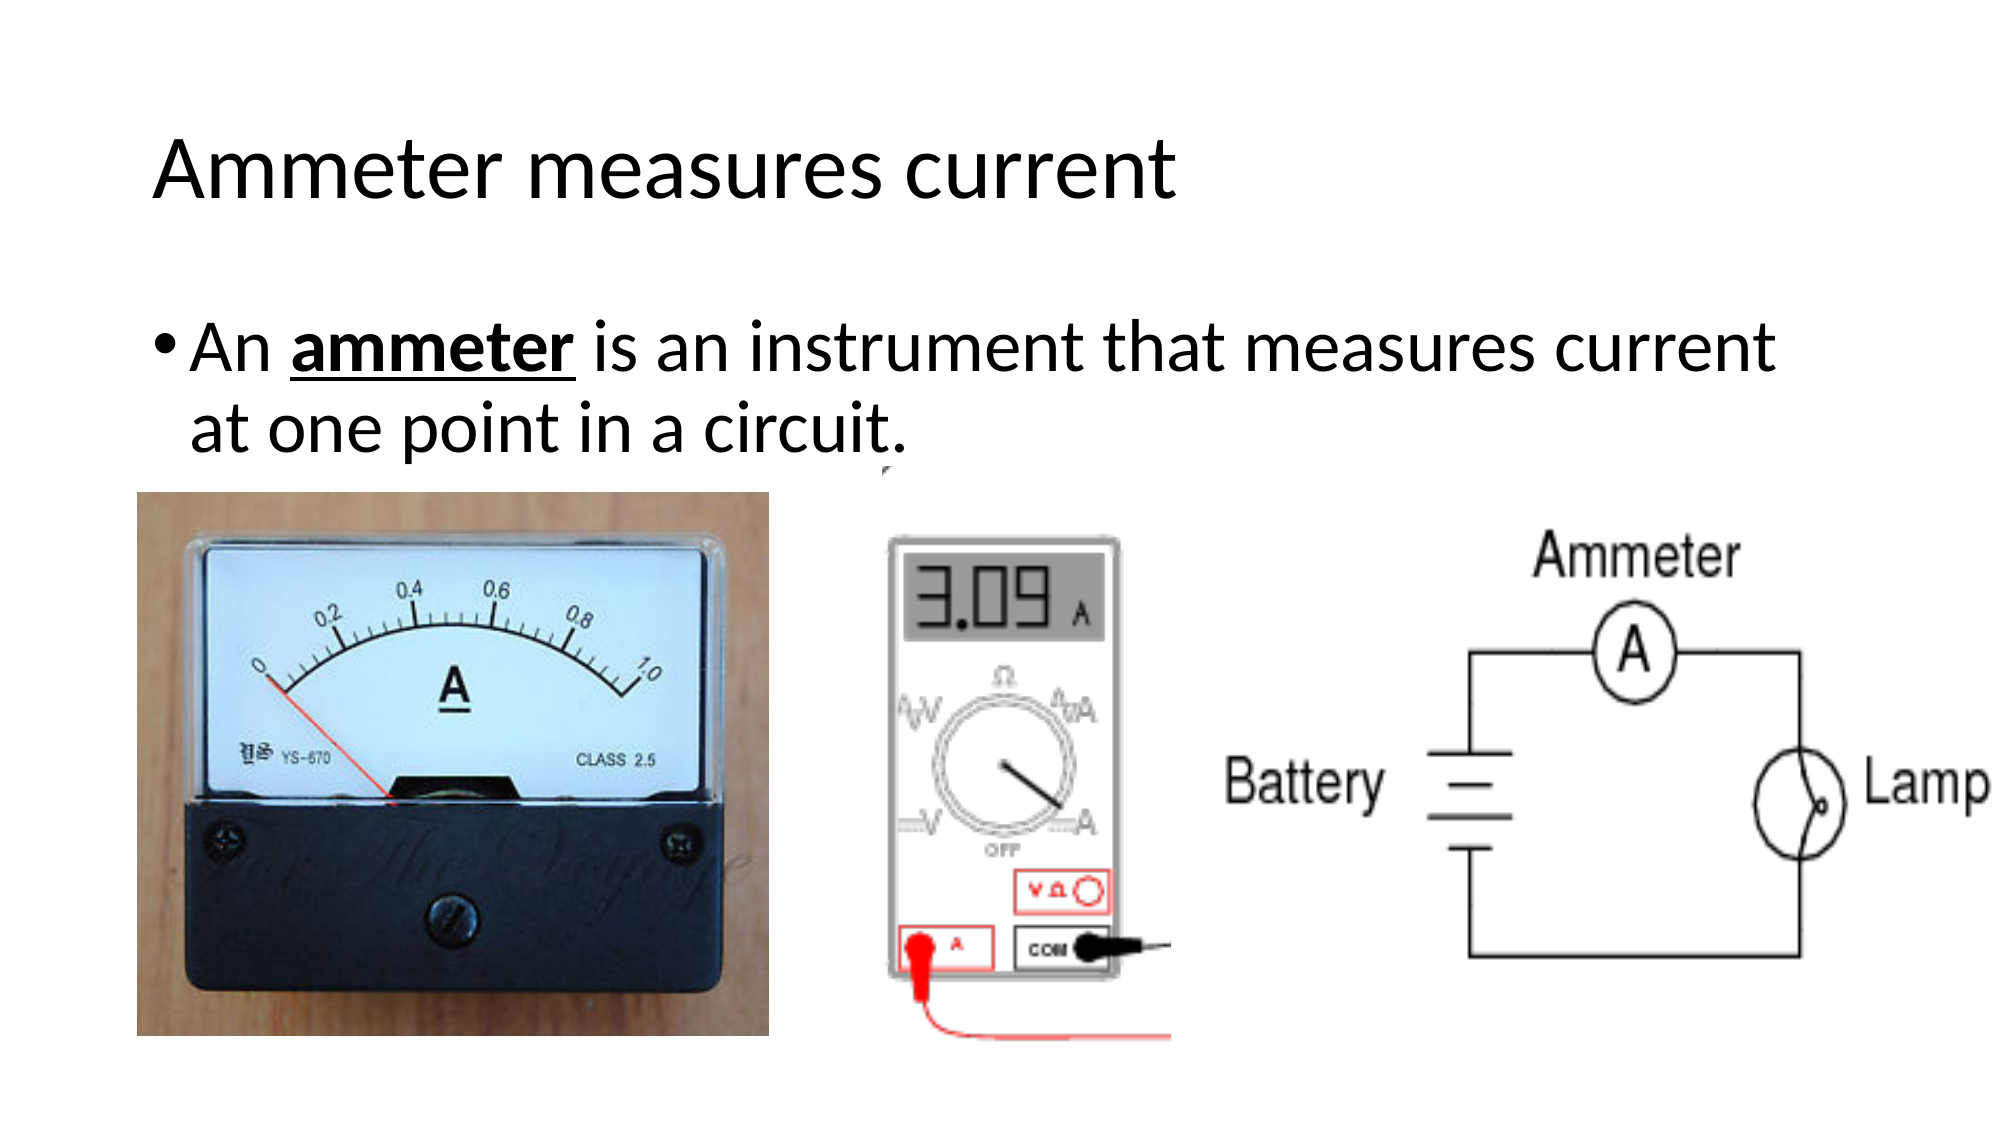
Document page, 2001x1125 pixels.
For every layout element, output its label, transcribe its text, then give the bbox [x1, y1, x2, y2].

list An ammeter is an instrument that measures current at one point in a circuit. [137, 299, 1863, 1014]
picture [882, 466, 1172, 1062]
picture [1205, 514, 2000, 980]
picture [137, 492, 769, 1036]
title Ammeter measures current [137, 59, 1863, 278]
